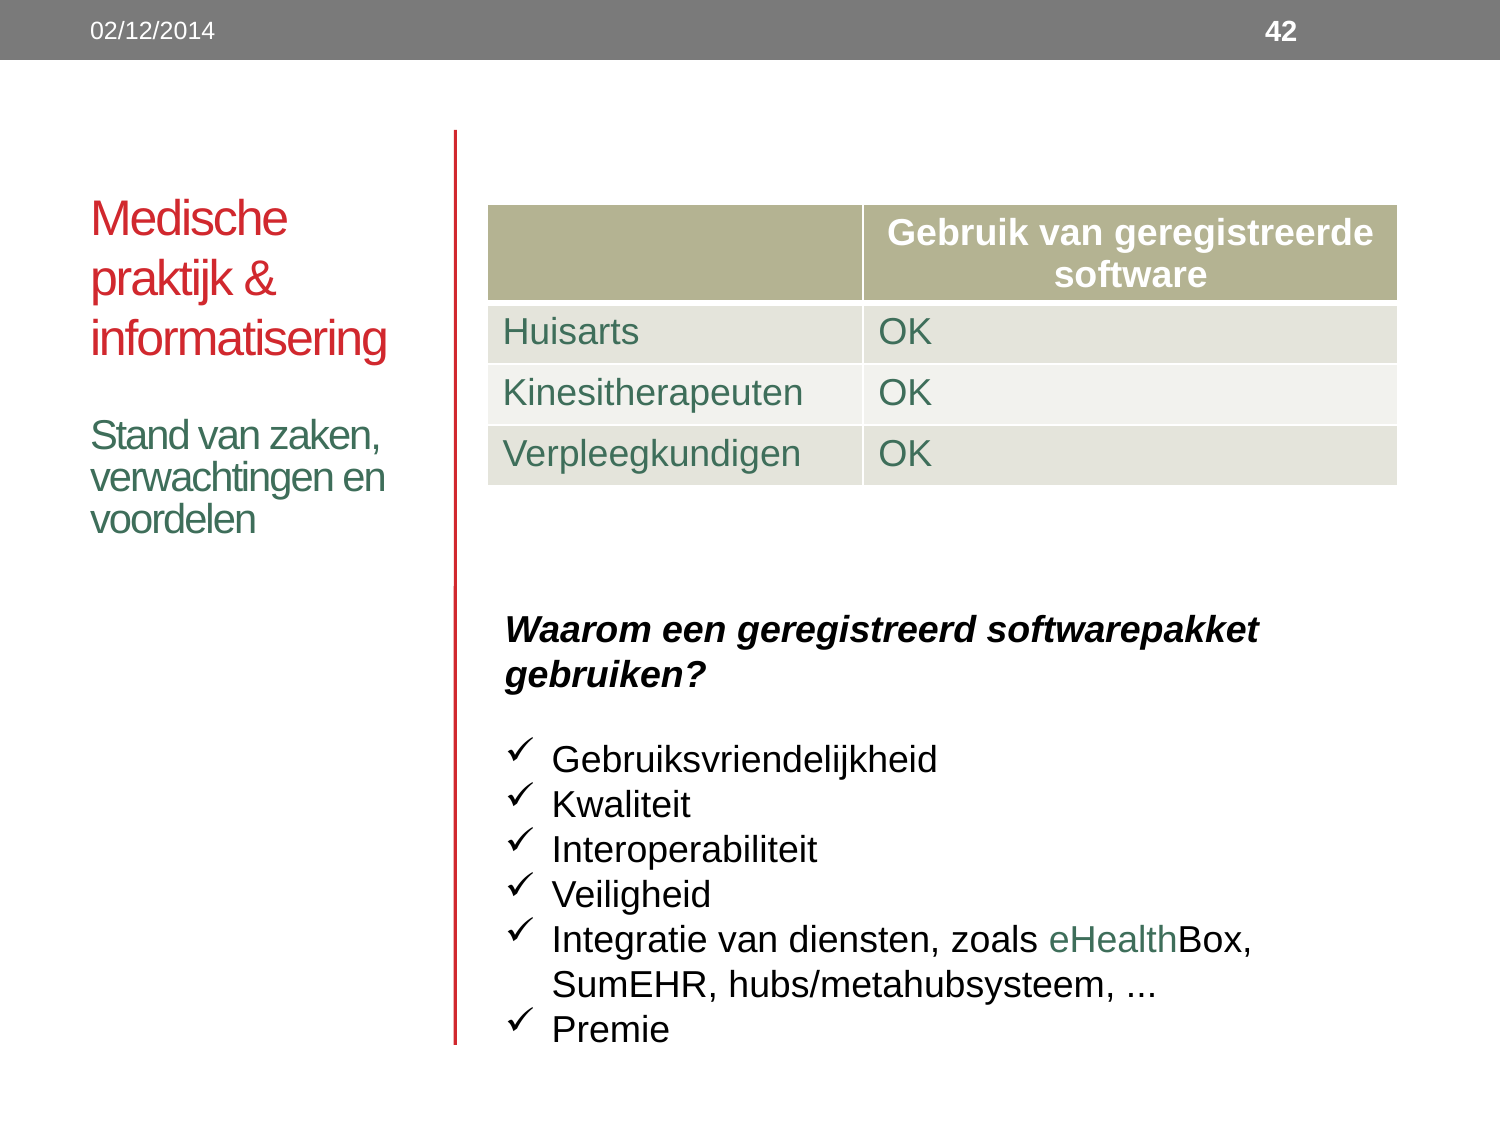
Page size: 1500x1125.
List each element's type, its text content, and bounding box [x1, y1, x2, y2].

slide_number 42 [1250, 3, 1425, 57]
table_cell Huisarts [488, 306, 862, 363]
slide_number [75, 3, 550, 57]
table_header Gebruik van geregistreerde software [864, 205, 1397, 300]
list Stand van zaken, verwachtingen en voordelen [75, 408, 426, 1046]
table_cell Kinesitherapeuten [488, 365, 862, 424]
table_cell Verpleegkundigen [488, 426, 862, 485]
table_cell OK [864, 426, 1397, 485]
table_header [488, 205, 862, 300]
text_box Waarom een geregistreerd softwarepakket gebruiken? Gebruiksvriendelijkheid Kwaliteit Interoperabiliteit Veiligheid Integratie van diensten, zoals eHealthBox, SumEHR, hubs/metahubsysteem, ... Premie [490, 597, 1424, 1058]
title Medische praktijk & informatisering [75, 129, 426, 374]
table_cell OK [864, 306, 1397, 363]
table_cell OK [864, 365, 1397, 424]
